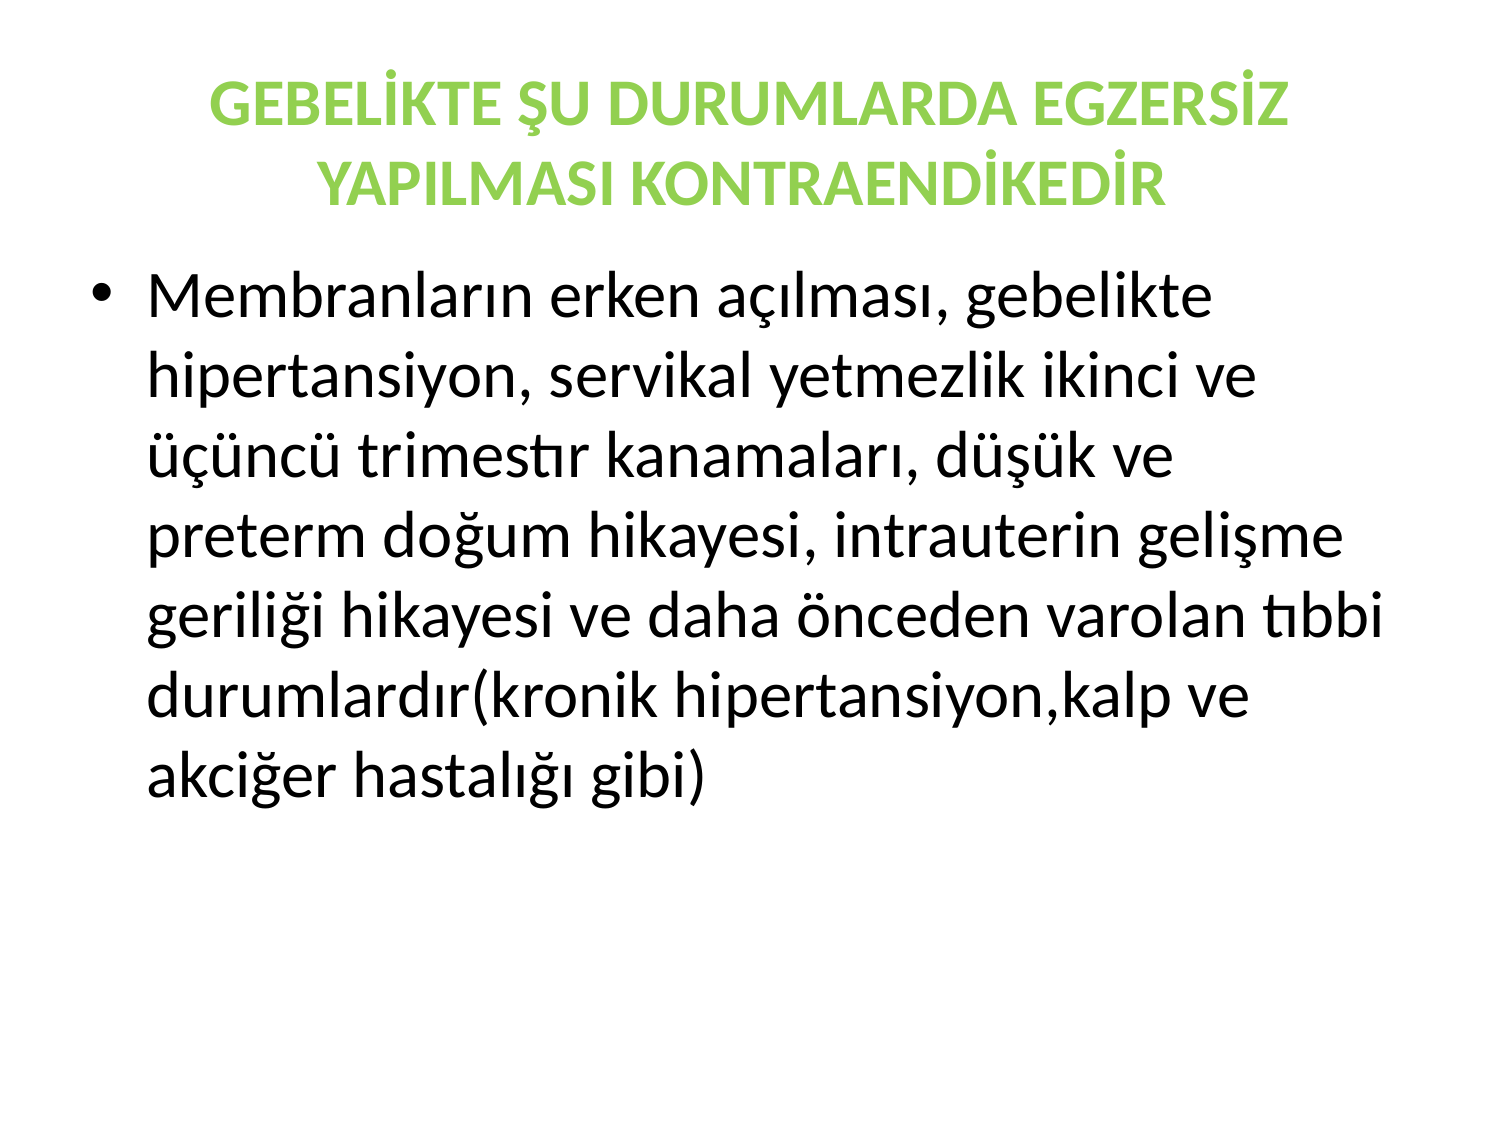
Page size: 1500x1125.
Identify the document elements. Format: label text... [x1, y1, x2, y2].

title GEBELİKTE ŞU DURUMLARDA EGZERSİZ YAPILMASI KONTRAENDİKEDİR [75, 45, 1425, 233]
list Membranların erken açılması, gebelikte hipertansiyon, servikal yetmezlik ikinci ve üçüncü trimestır kanamaları, düşük ve preterm doğum hikayesi, intrauterin gelişme geriliği hikayesi ve daha önceden varolan tıbbi durumlardır(kronik hipertansiyon,kalp ve akciğer hastalığı gibi) [75, 243, 1425, 1005]
